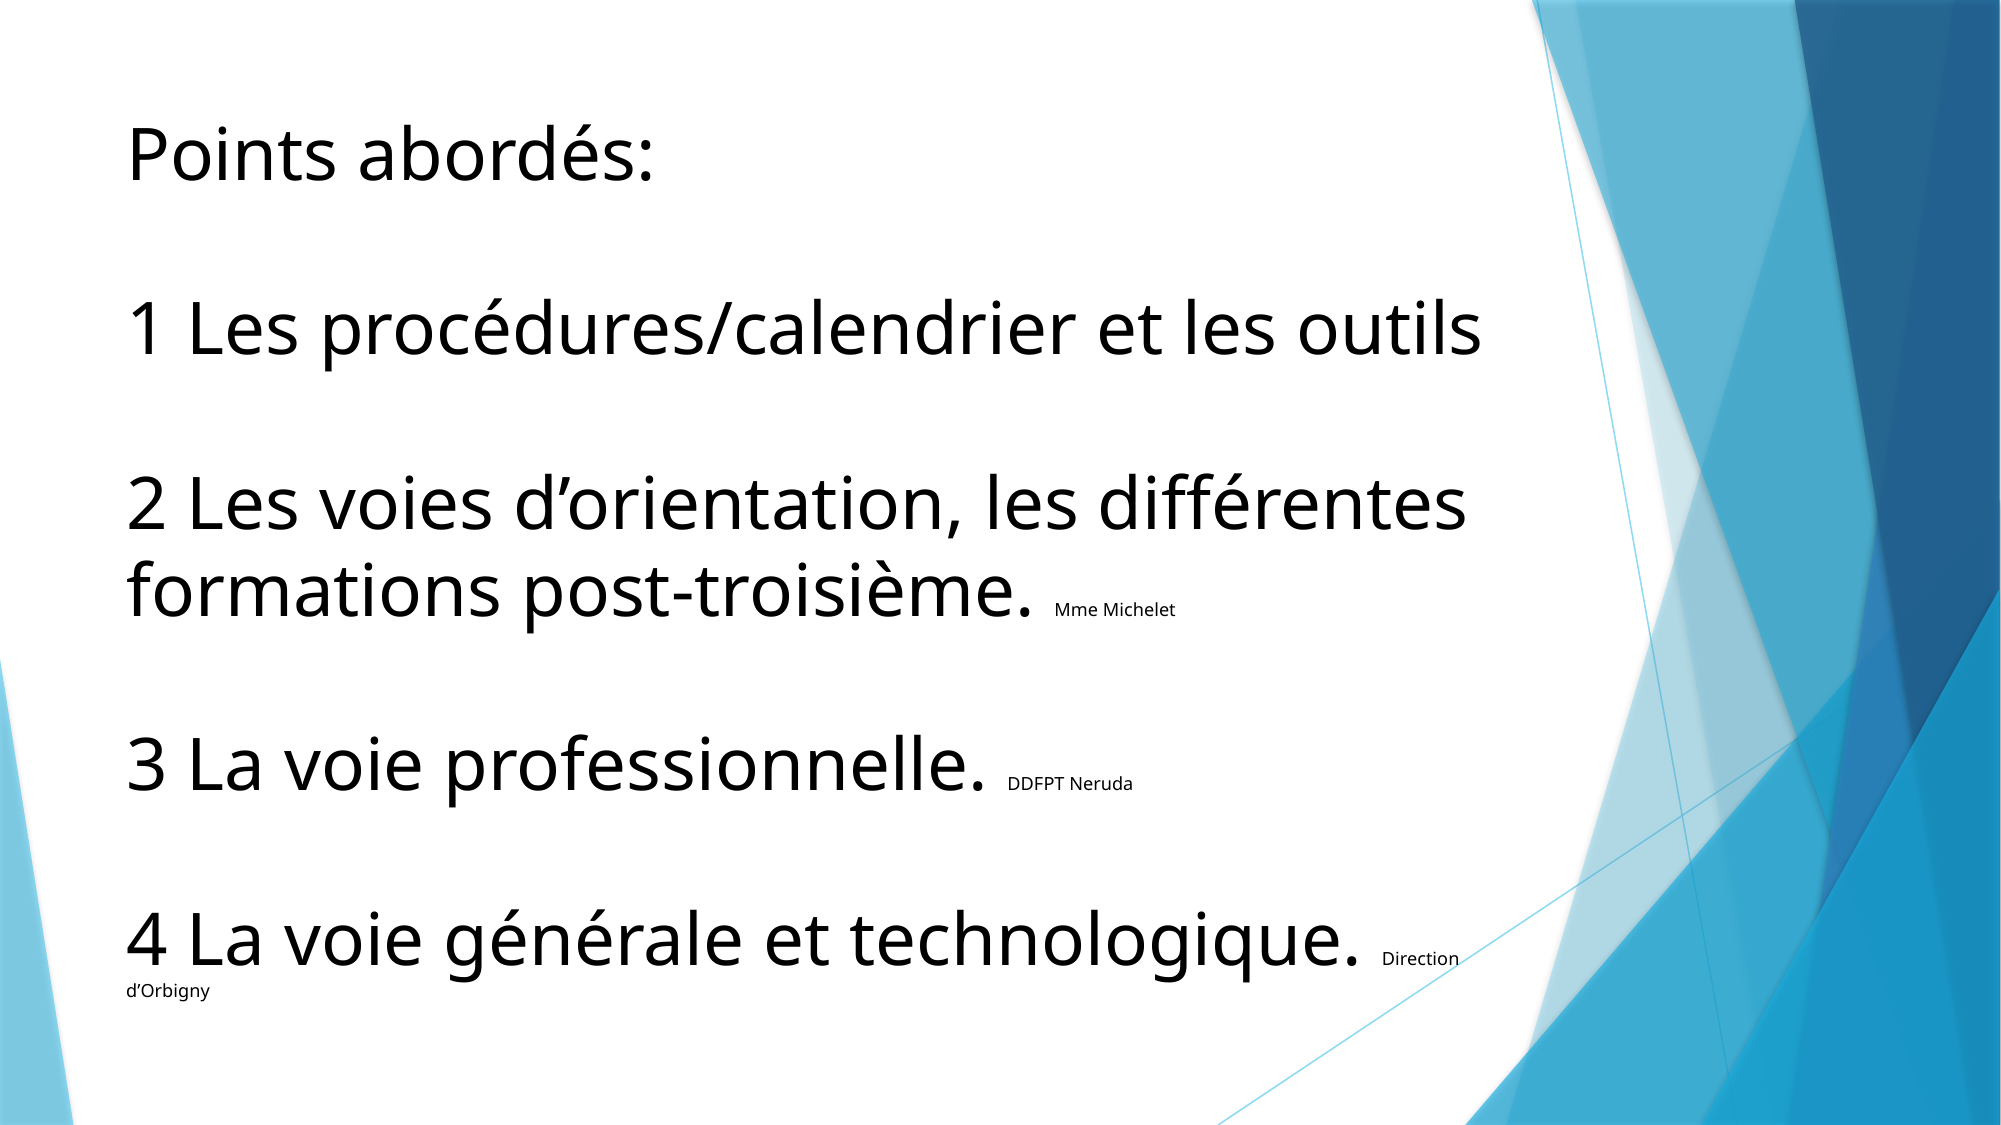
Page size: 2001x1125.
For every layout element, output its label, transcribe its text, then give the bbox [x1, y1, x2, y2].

title Points abordés: 1 Les procédures/calendrier et les outils 2 Les voies d’orientation, les différentes formations post-troisième. Mme Michelet 3 La voie professionnelle. DDFPT Neruda 4 La voie générale et technologique. Direction d’Orbigny [111, 99, 1522, 1019]
